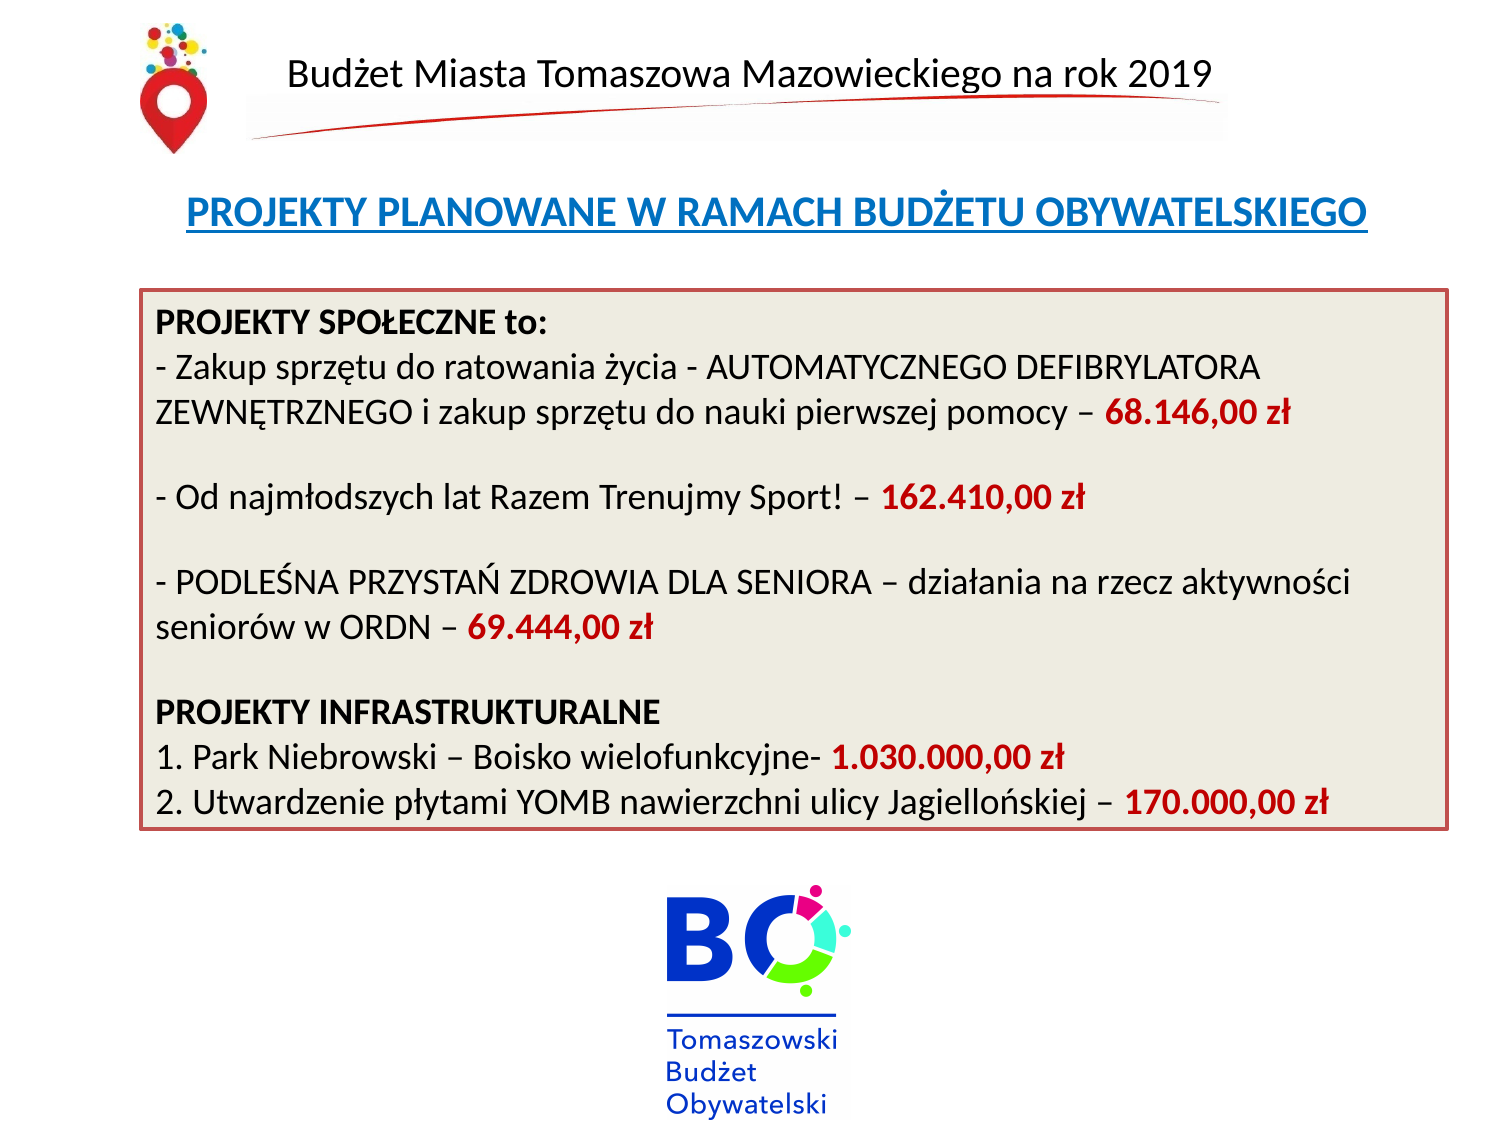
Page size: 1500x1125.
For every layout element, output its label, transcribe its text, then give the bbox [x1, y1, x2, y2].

text_box PROJEKTY SPOŁECZNE to: - Zakup sprzętu do ratowania życia - AUTOMATYCZNEGO DEFIBRYLATORA ZEWNĘTRZNEGO i zakup sprzętu do nauki pierwszej pomocy – 68.146,00 zł - Od najmłodszych lat Razem Trenujmy Sport! – 162.410,00 zł - PODLEŚNA PRZYSTAŃ ZDROWIA DLA SENIORA – działania na rzecz aktywności seniorów w ORDN – 69.444,00 zł PROJEKTY INFRASTRUKTURALNE 1. Park Niebrowski – Boisko wielofunkcyjne- 1.030.000,00 zł 2. Utwardzenie płytami YOMB nawierzchni ulicy Jagiellońskiej – 170.000,00 zł [139, 288, 1449, 831]
picture [245, 93, 1228, 141]
picture [140, 23, 207, 154]
text_box PROJEKTY PLANOWANE W RAMACH BUDŻETU OBYWATELSKIEGO [163, 175, 1383, 258]
picture [666, 885, 851, 1121]
title Budżet Miasta Tomaszowa Mazowieckiego na rok 2019 [209, 23, 1293, 119]
